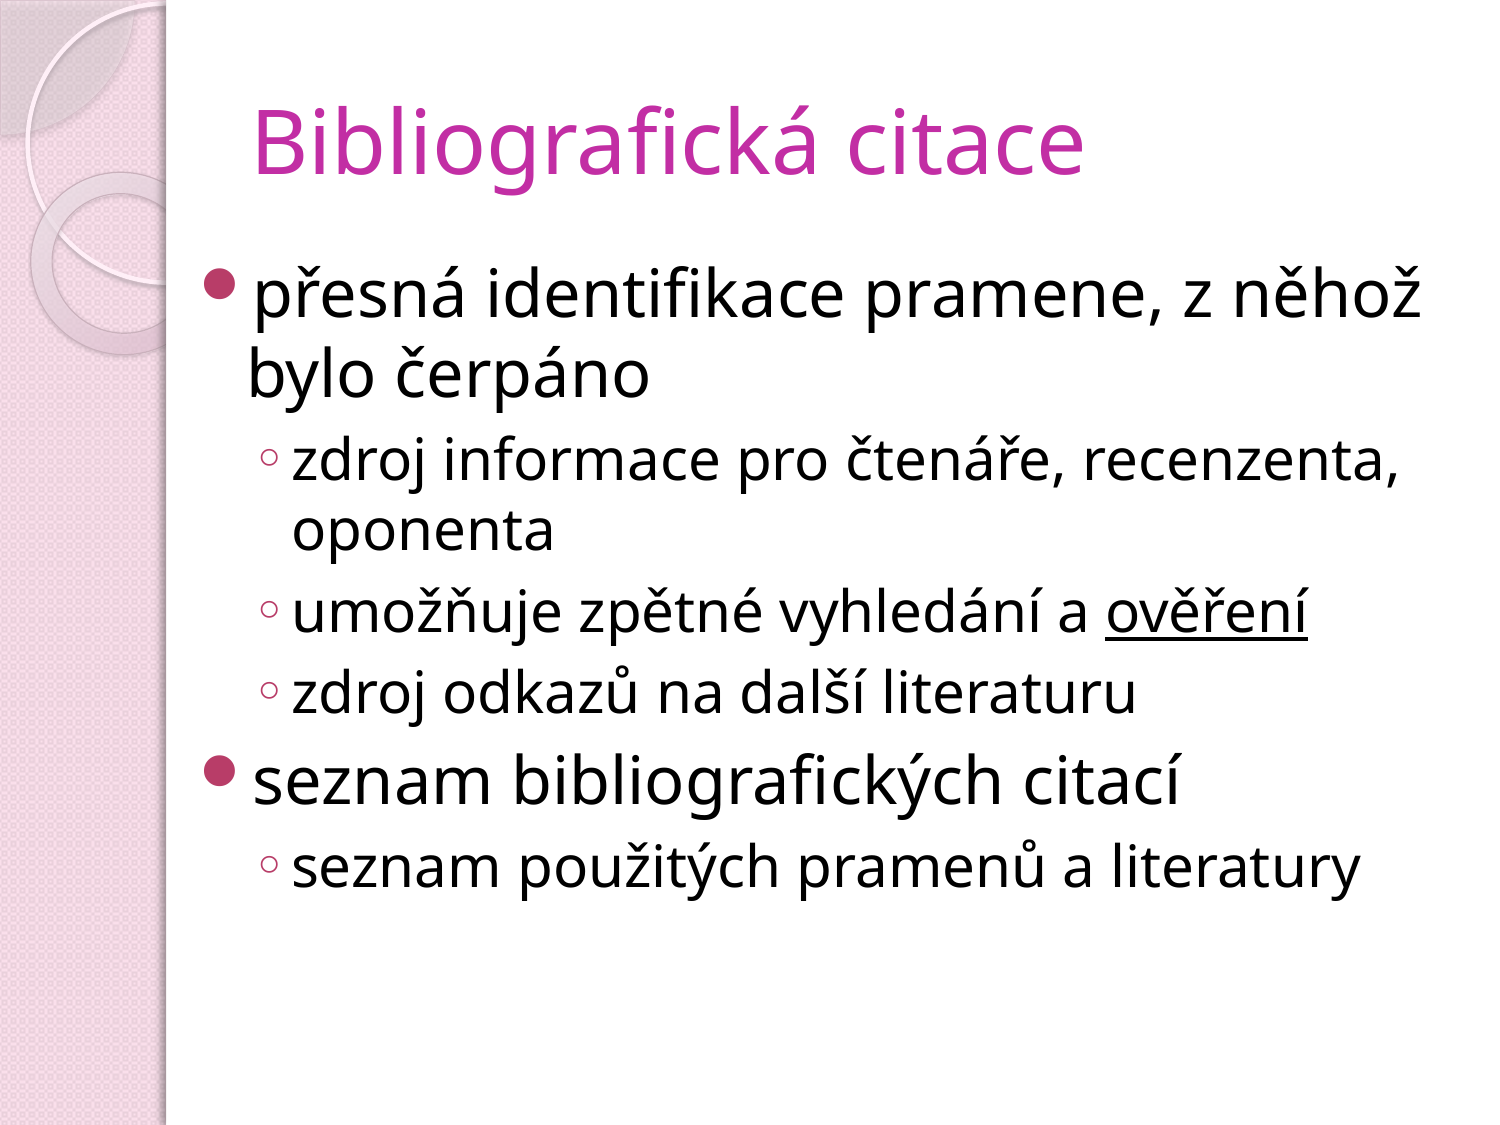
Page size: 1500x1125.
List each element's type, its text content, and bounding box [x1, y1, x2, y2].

title Bibliografická citace [235, 45, 1466, 233]
list přesná identifikace pramene, z něhož bylo čerpáno zdroj informace pro čtenáře, recenzenta, oponenta umožňuje zpětné vyhledání a ověření zdroj odkazů na další literaturu seznam bibliografických citací seznam použitých pramenů a literatury [171, 243, 1466, 1025]
